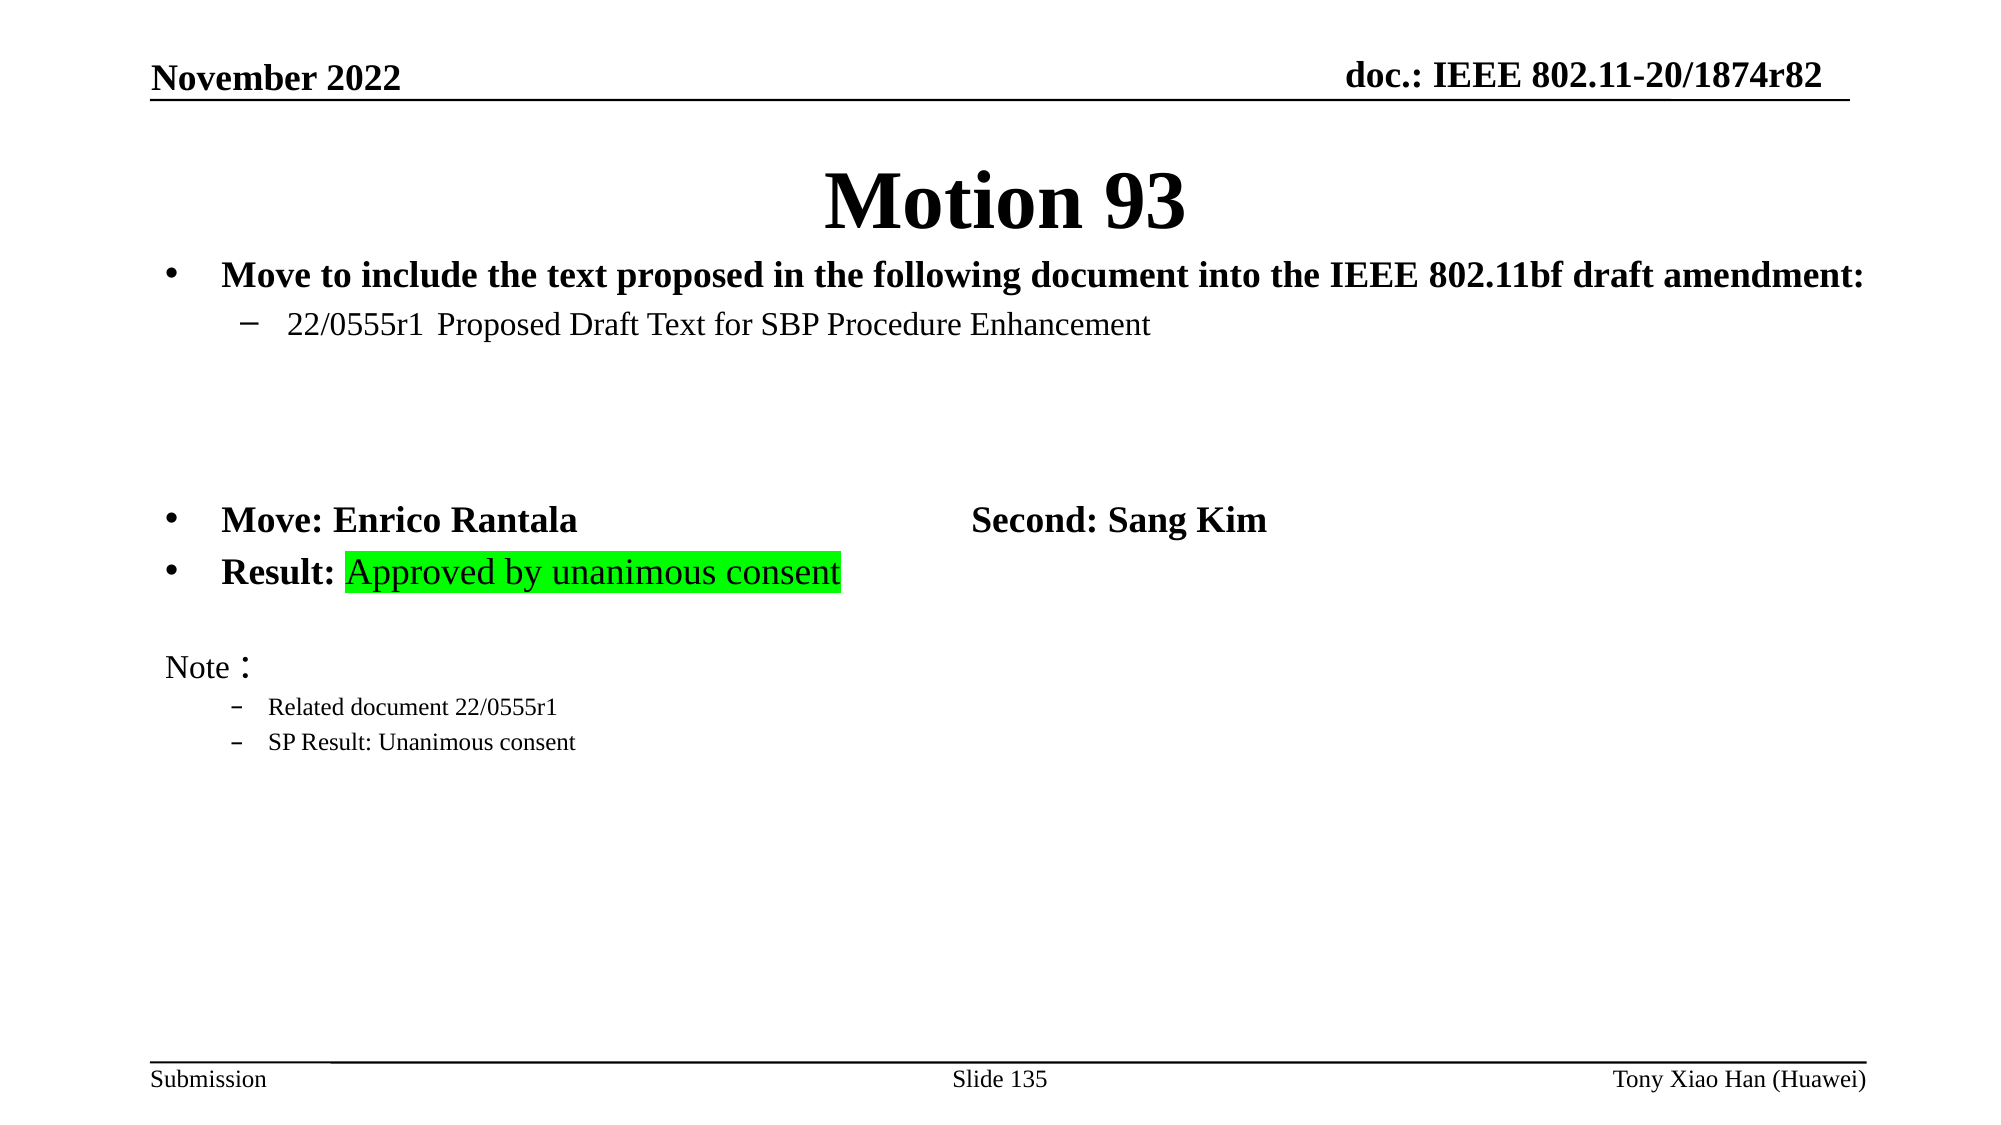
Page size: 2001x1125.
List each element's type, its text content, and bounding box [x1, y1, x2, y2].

text_box Motion 93 [368, 137, 1644, 212]
text_box Move to include the text proposed in the following document into the IEEE 802.11bf draft amendment: 22/0555r1 Proposed Draft Text for SBP Procedure Enhancement Move: Enrico Rantala Second: Sang Kim Result: Approved by unanimous consent Note： Related document 22/0555r1 SP Result: Unanimous consent [150, 212, 1900, 900]
